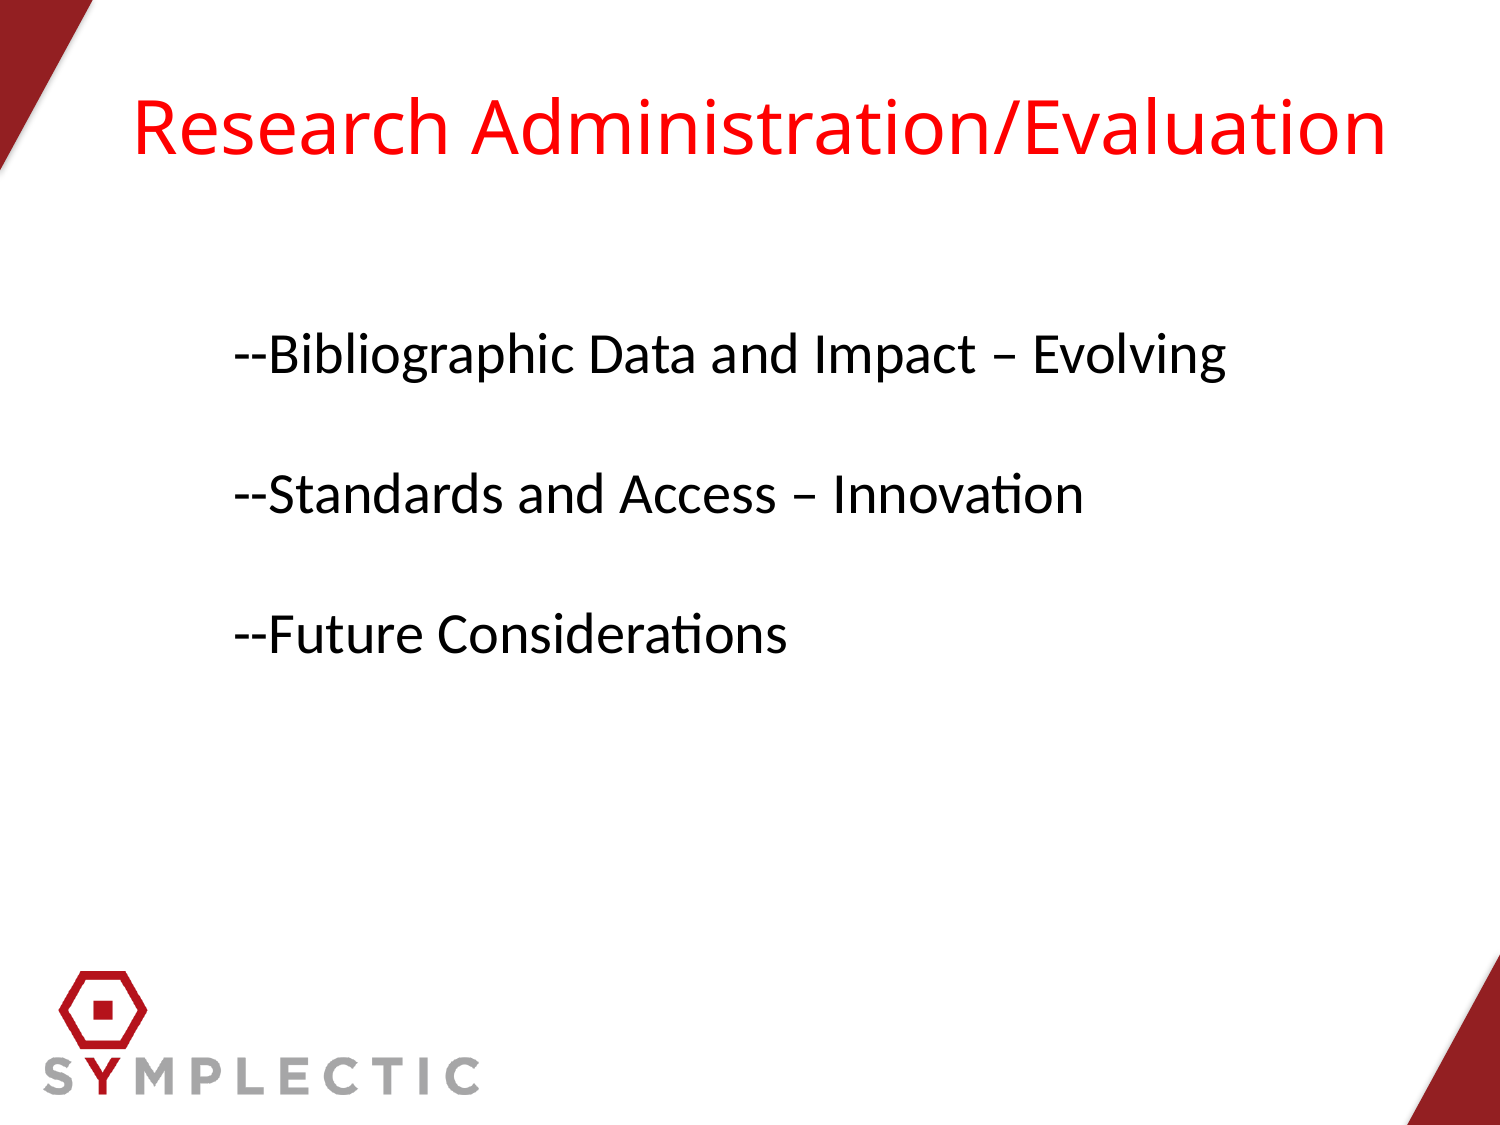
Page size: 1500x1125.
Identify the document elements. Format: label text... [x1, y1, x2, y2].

text_box --Bibliographic Data and Impact – Evolving --Standards and Access – Innovation --Future Considerations [218, 307, 1376, 673]
text_box [0, 0, 94, 172]
text_box Research Administration/Evaluation [85, 30, 1436, 219]
picture [43, 971, 479, 1096]
text_box [1406, 952, 1500, 1125]
